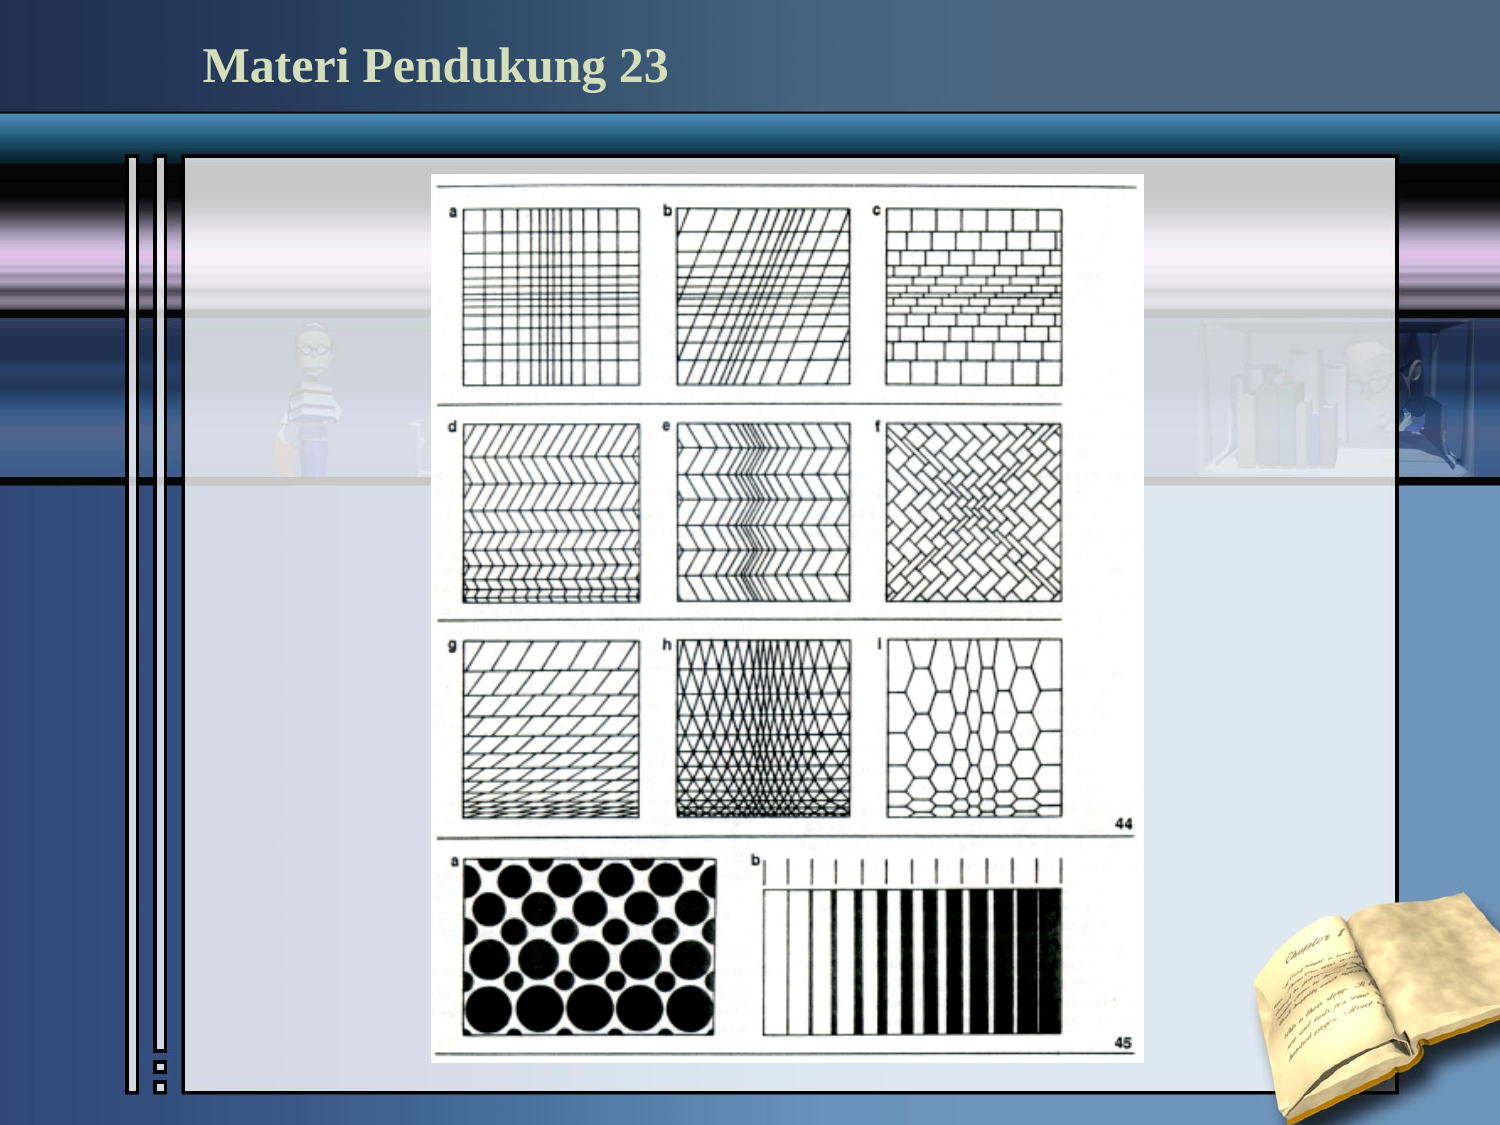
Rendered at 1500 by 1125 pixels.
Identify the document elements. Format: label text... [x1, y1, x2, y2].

picture [0, 0, 1500, 1125]
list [431, 174, 1144, 1063]
title Materi Pendukung 23 [187, 0, 1426, 126]
